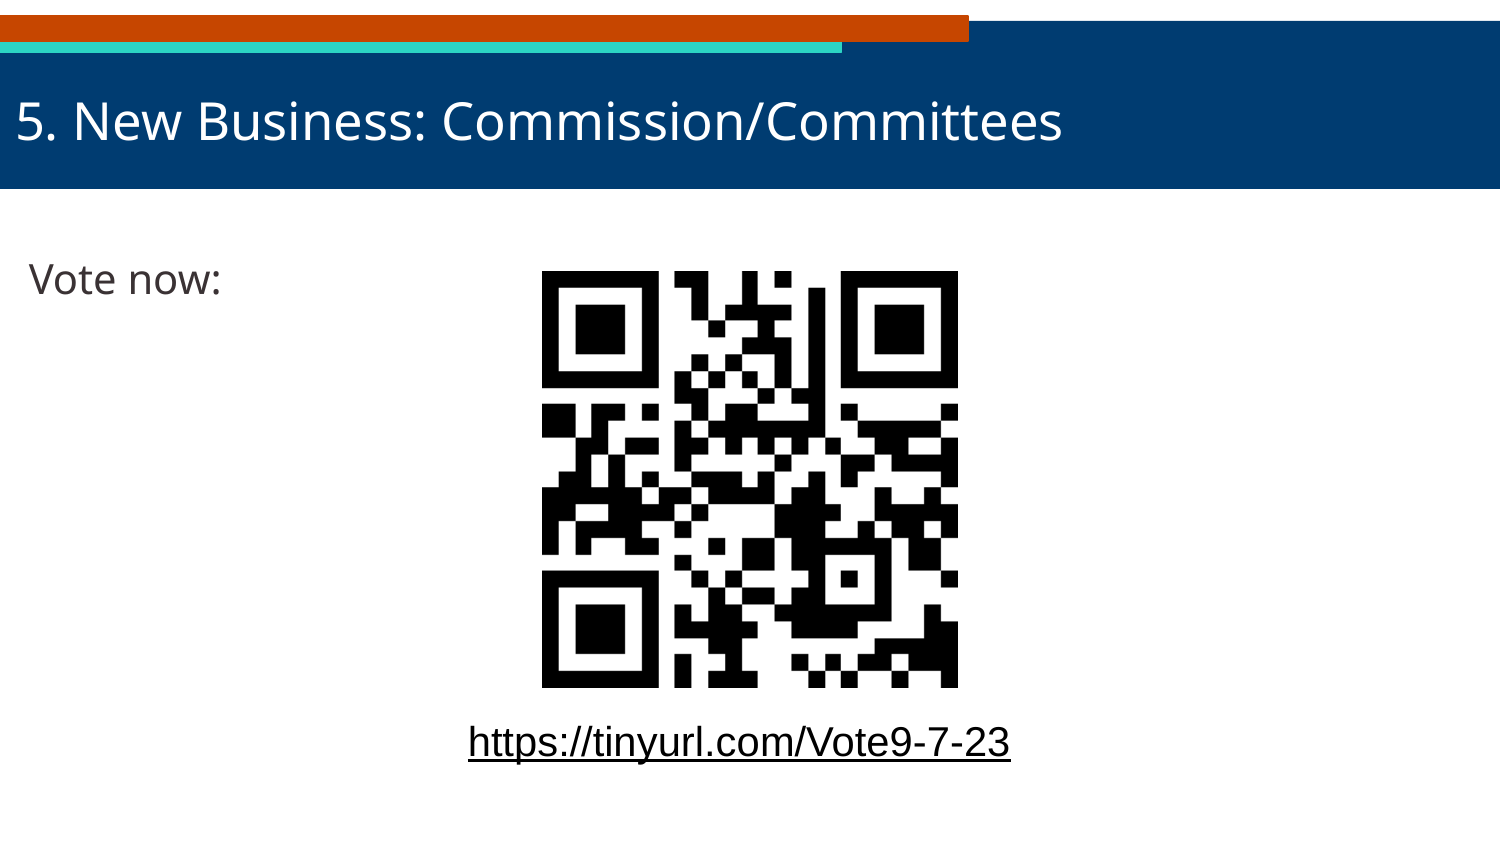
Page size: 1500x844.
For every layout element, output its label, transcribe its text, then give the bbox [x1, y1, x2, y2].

list Vote now: [13, 230, 1487, 791]
text_box https://tinyurl.com/Vote9-7-23 [452, 700, 1184, 781]
picture [541, 271, 958, 688]
title 5. New Business: Commission/Committees [0, 72, 1500, 167]
